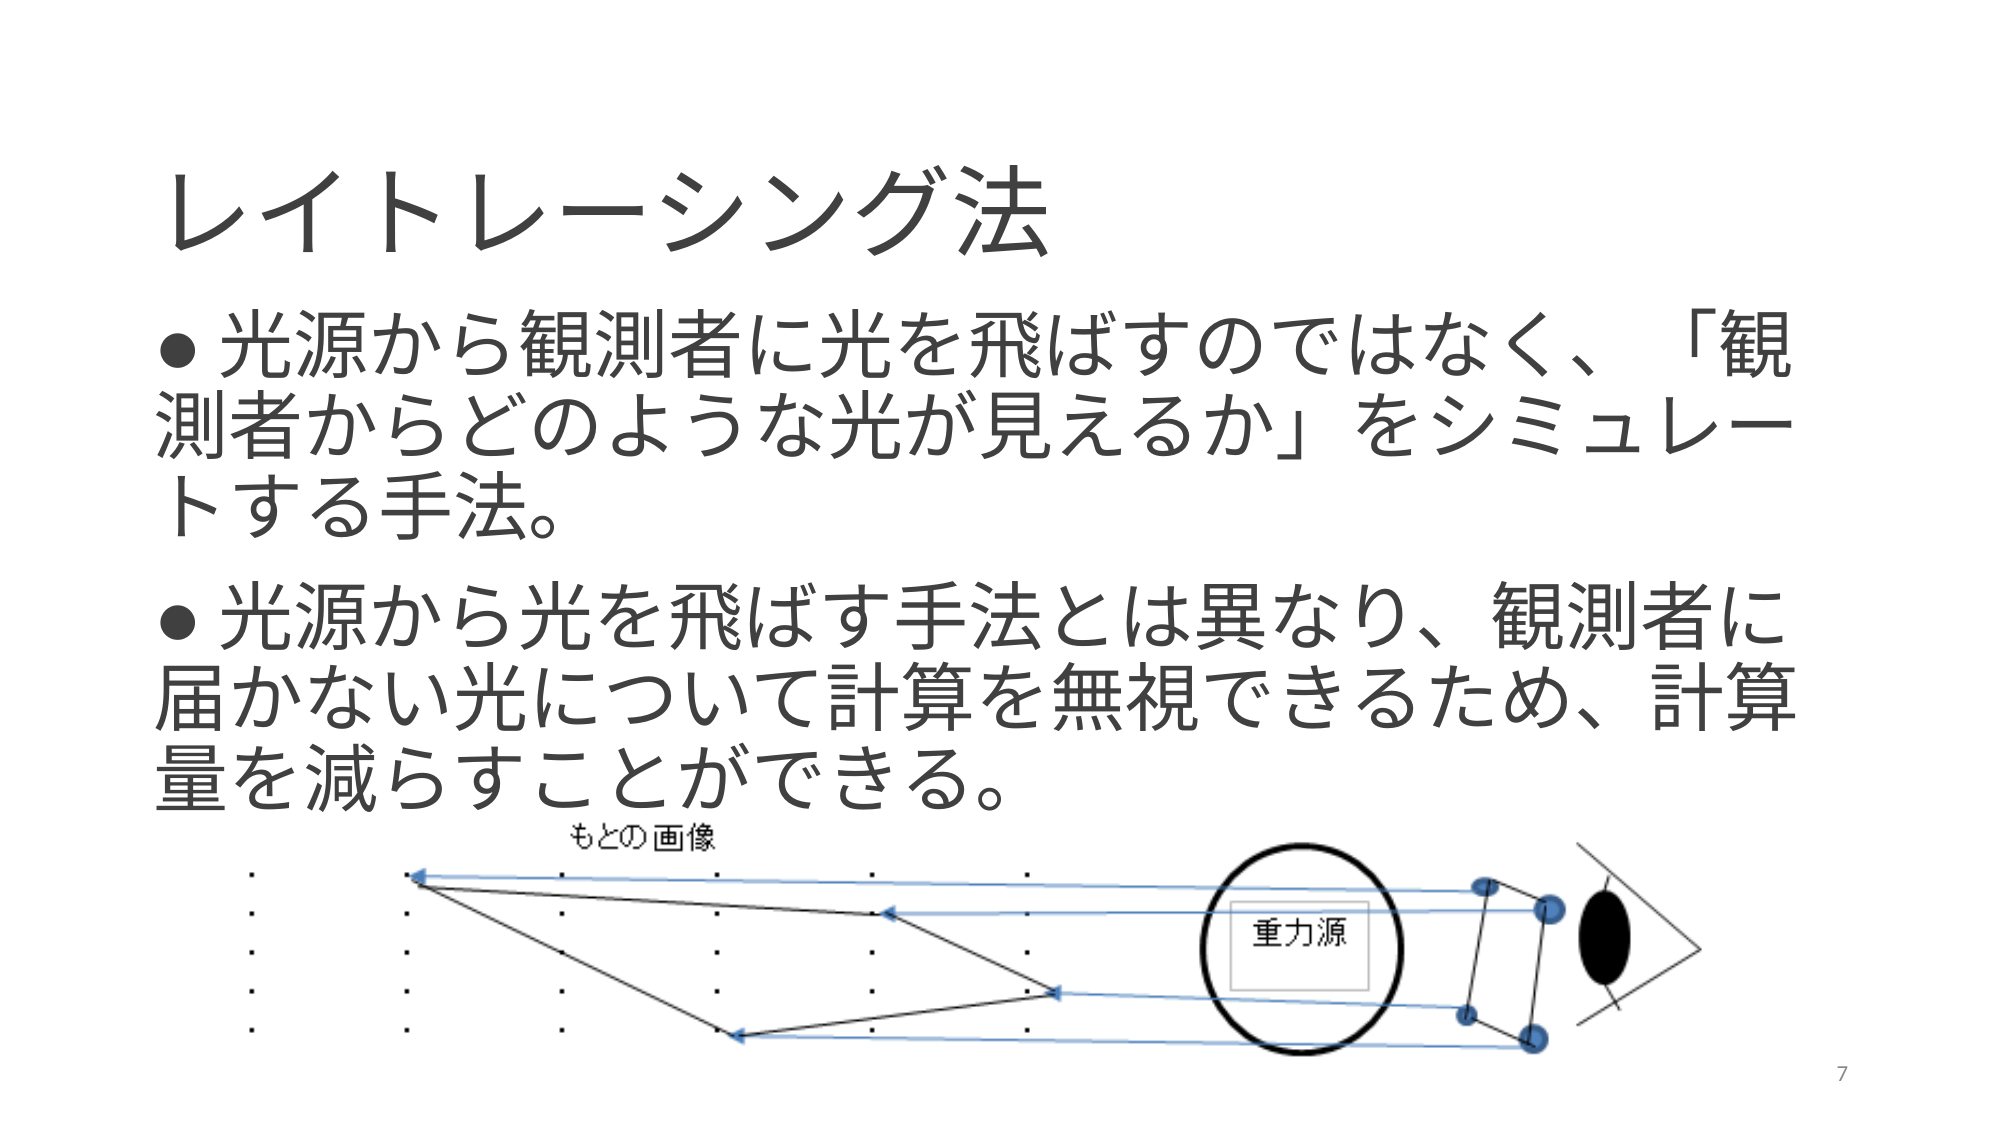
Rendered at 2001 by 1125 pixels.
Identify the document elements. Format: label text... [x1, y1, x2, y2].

title レイトレーシング法 [138, 59, 1864, 278]
list ●光源から観測者に光を飛ばすのではなく、「観測者からどのような光が見えるか」をシミュレートする手法。 ●光源から光を飛ばす手法とは異なり、観測者に届かない光について計算を無視できるため、計算量を減らすことができる。 [138, 299, 1864, 1014]
picture [177, 815, 1730, 1089]
